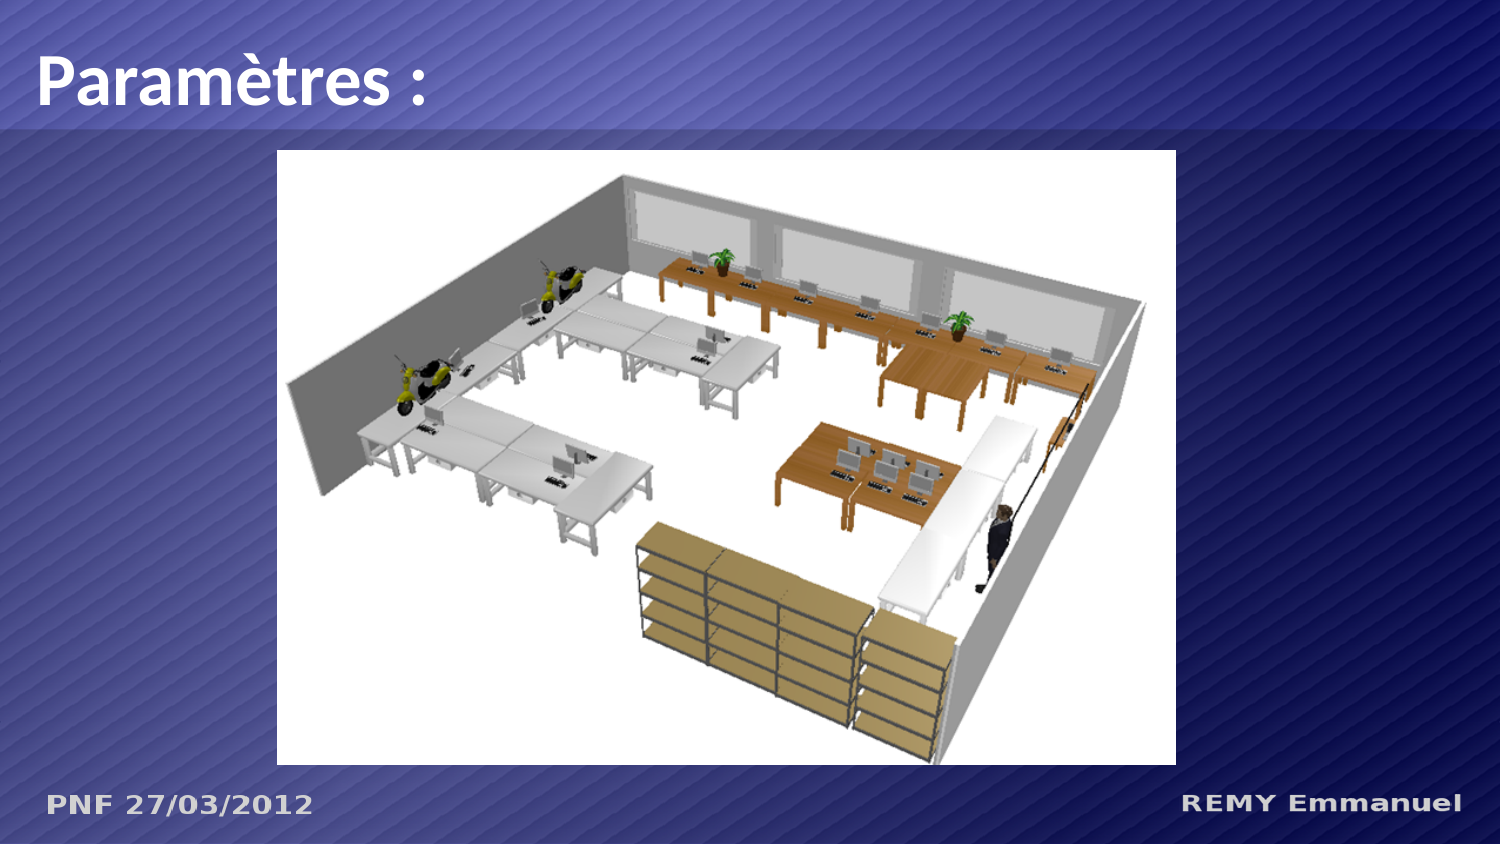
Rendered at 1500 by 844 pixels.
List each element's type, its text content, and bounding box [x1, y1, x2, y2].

picture [277, 149, 1177, 765]
picture [0, 0, 1500, 127]
text_box [0, 127, 1500, 844]
text_box Paramètres : [22, 23, 445, 128]
